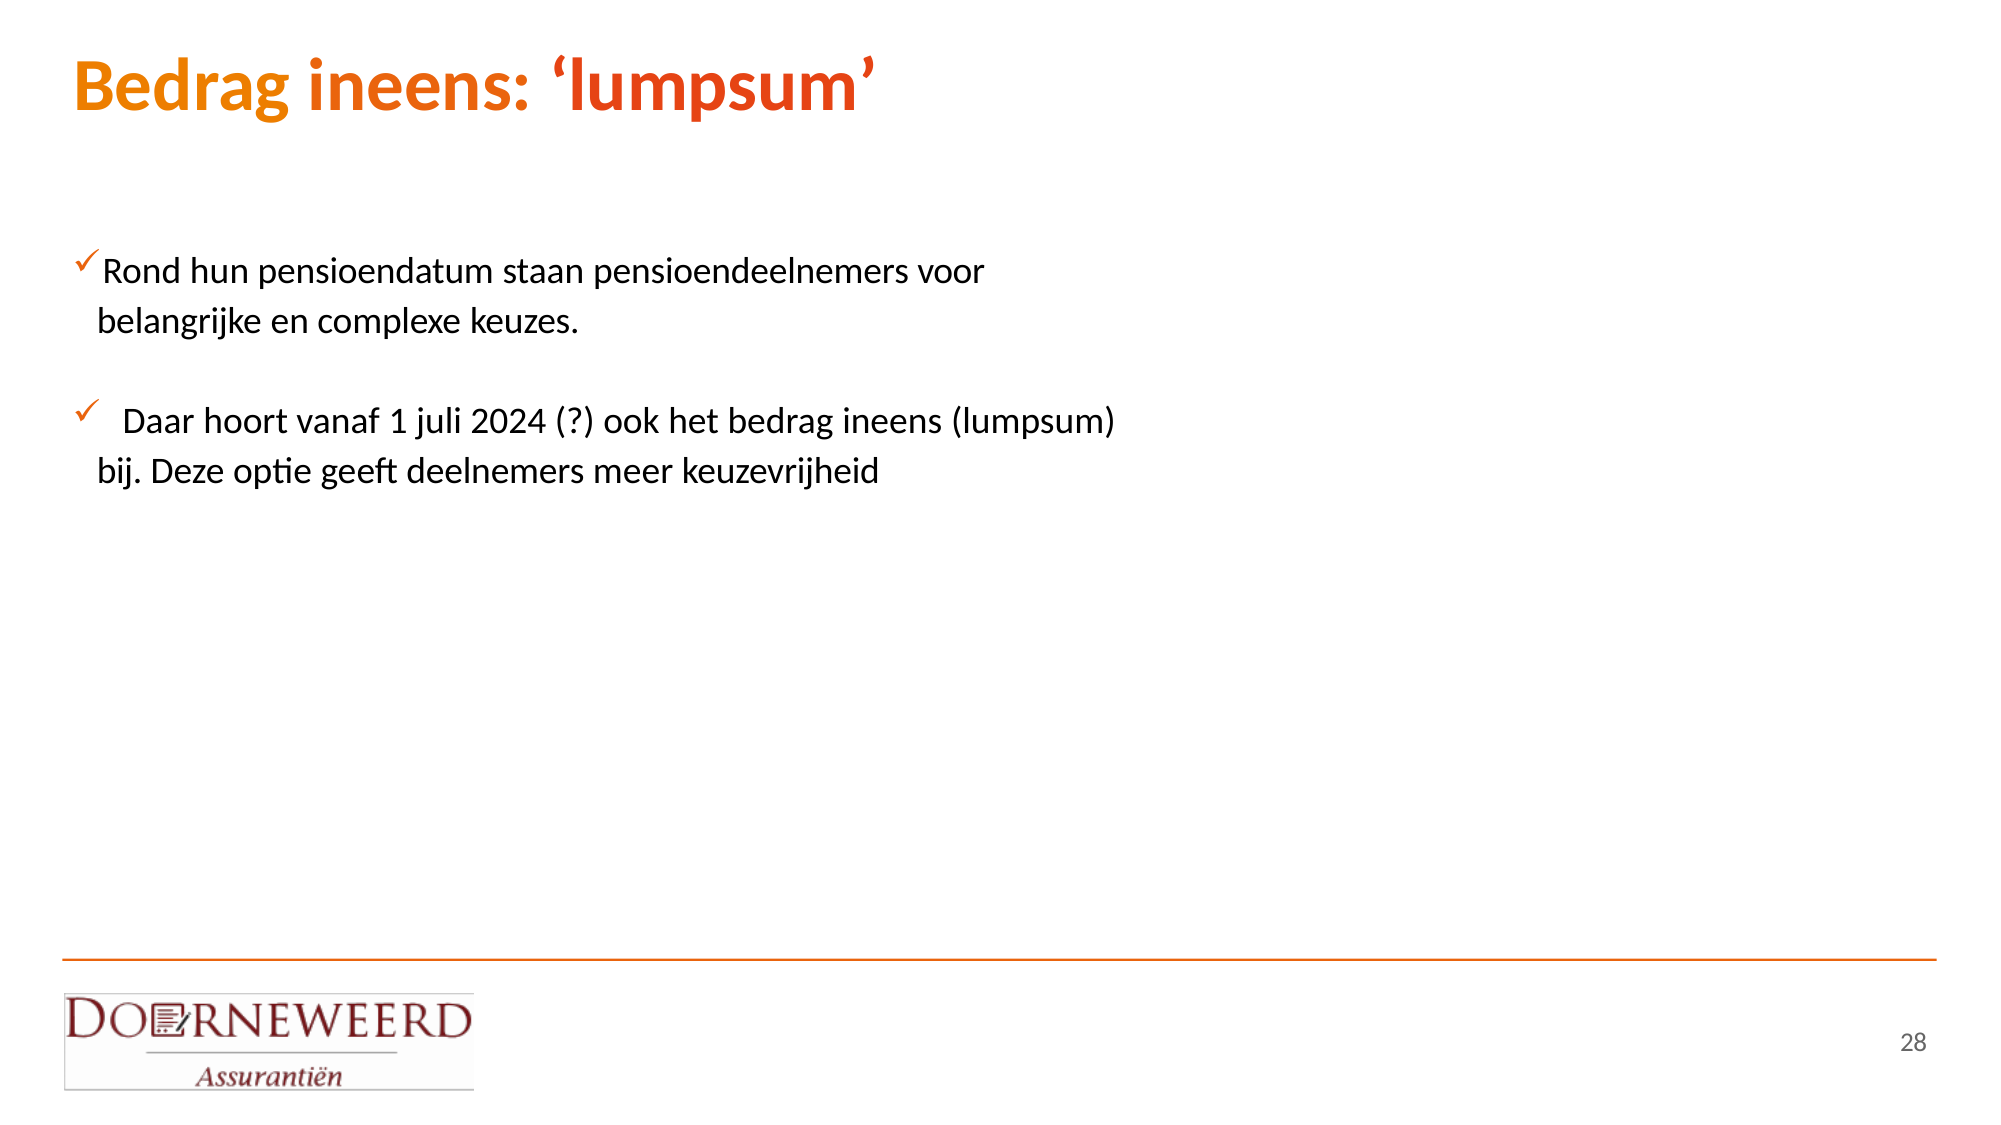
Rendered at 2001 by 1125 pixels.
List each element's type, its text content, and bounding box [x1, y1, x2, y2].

text_box Rond hun pensioendatum staan pensioendeelnemers voor belangrijke en complexe keuzes. Daar hoort vanaf 1 juli 2024 (?) ook het bedrag ineens (lumpsum) bij. Deze optie geeft deelnemers meer keuzevrijheid [71, 238, 1155, 492]
text_box 28 [1898, 1022, 1930, 1057]
picture [63, 993, 474, 1093]
title Bedrag ineens: ‘lumpsum’ [71, 6, 1882, 224]
